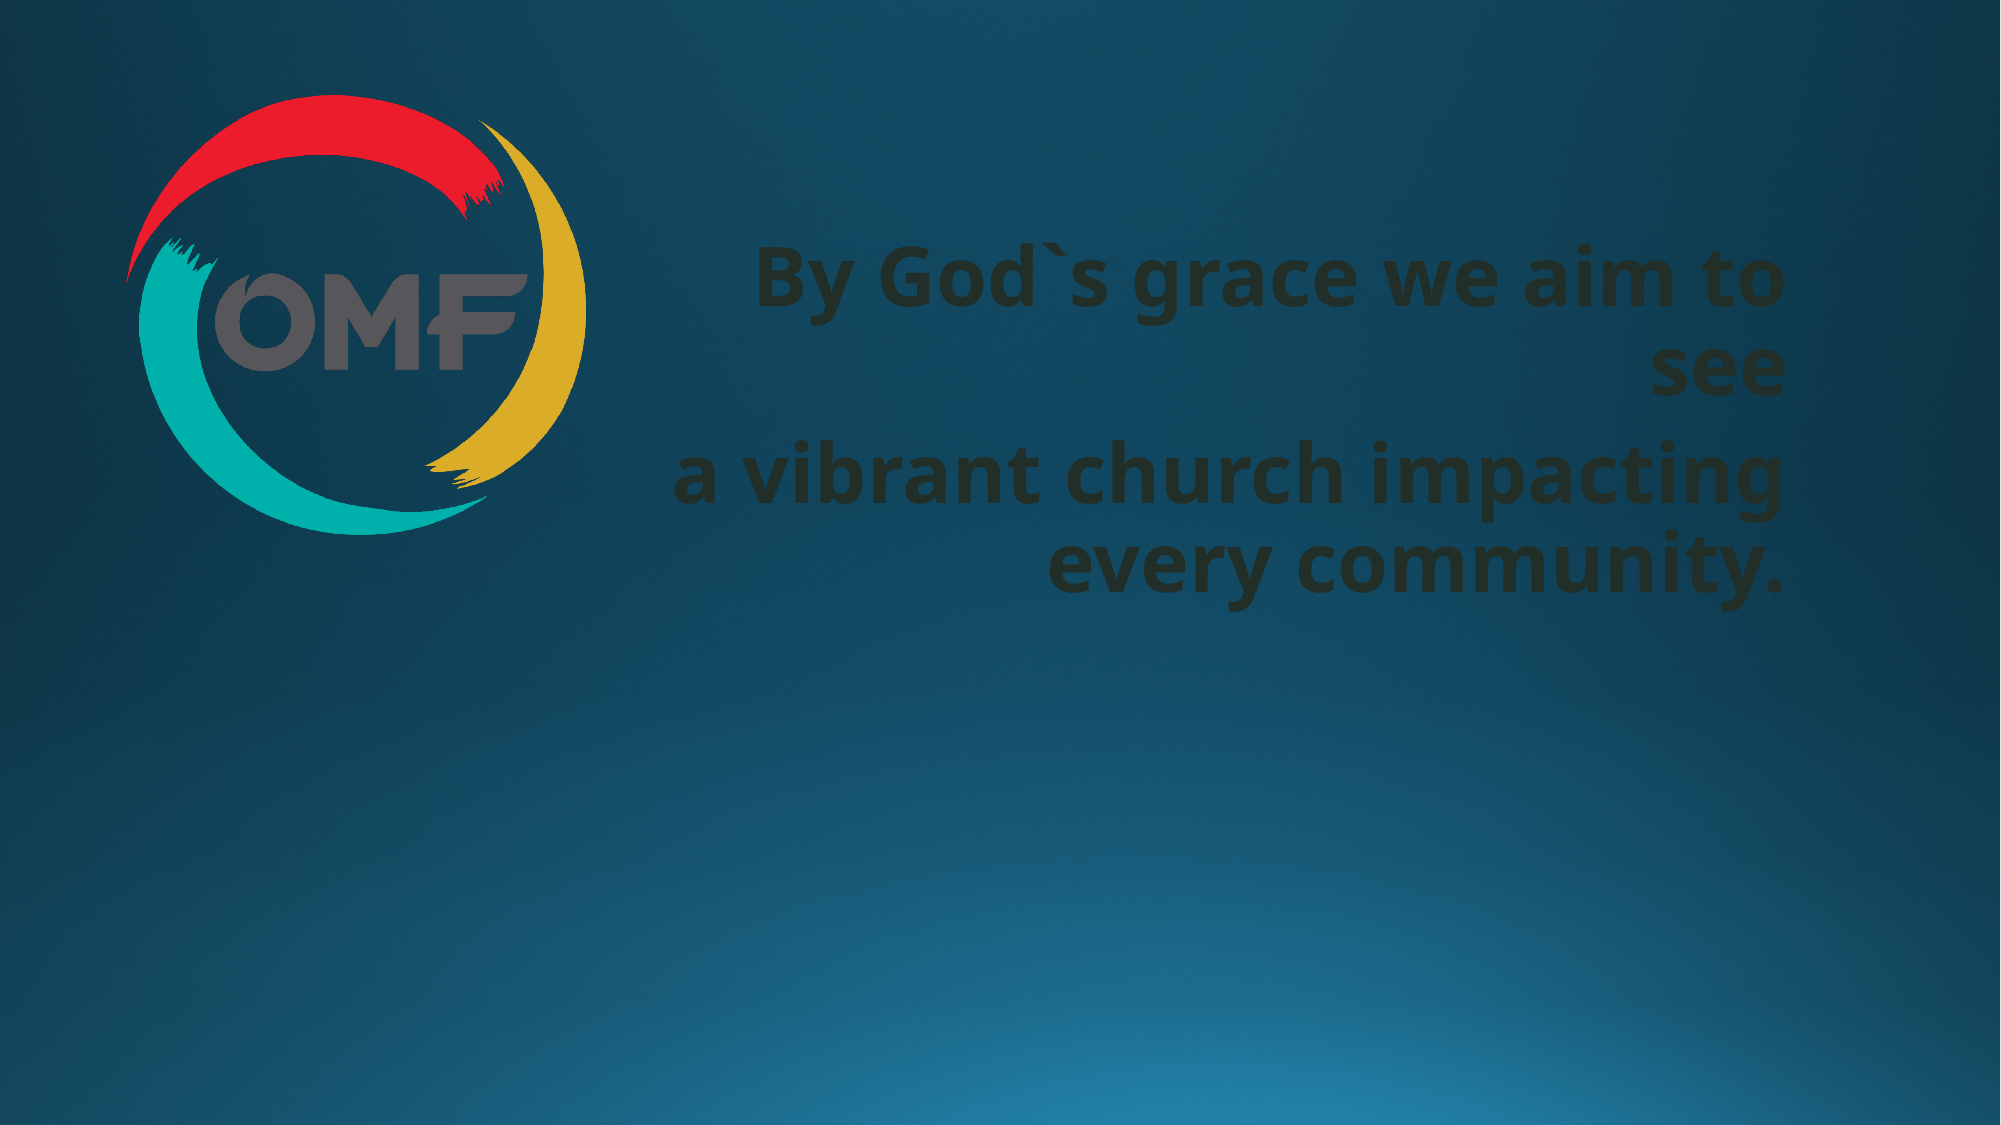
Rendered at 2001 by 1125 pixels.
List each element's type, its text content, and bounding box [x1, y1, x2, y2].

subtitle By God`s grace we aim to see a vibrant church impacting every community. [621, 178, 1803, 618]
picture [0, 0, 2001, 1125]
